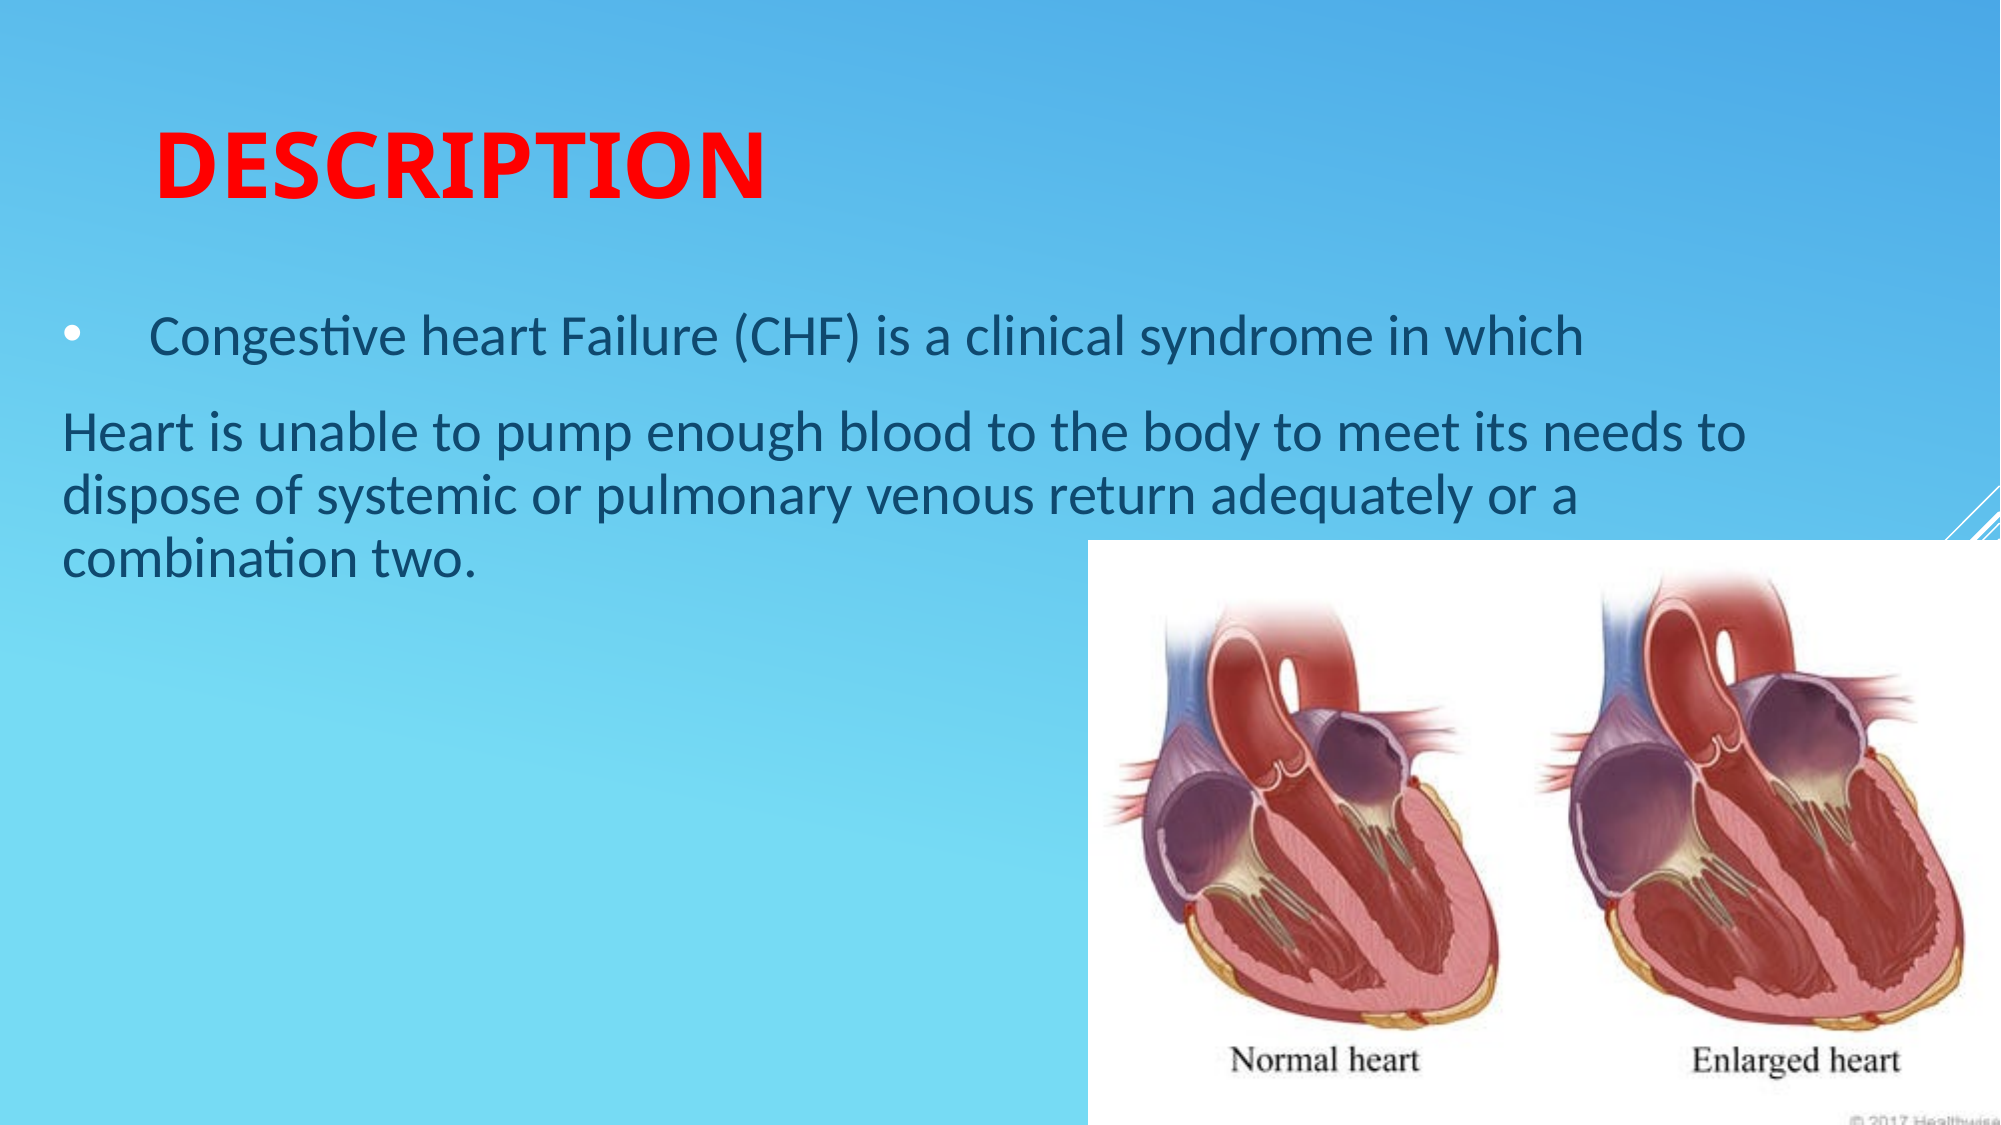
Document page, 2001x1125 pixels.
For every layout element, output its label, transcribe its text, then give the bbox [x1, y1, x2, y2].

title DESCRIPTION [137, 59, 1863, 278]
list Congestive heart Failure (CHF) is a clinical syndrome in which Heart is unable to pump enough blood to the body to meet its needs to dispose of systemic or pulmonary venous return adequately or a combination two. [47, 64, 1772, 831]
picture [1087, 540, 2000, 1125]
